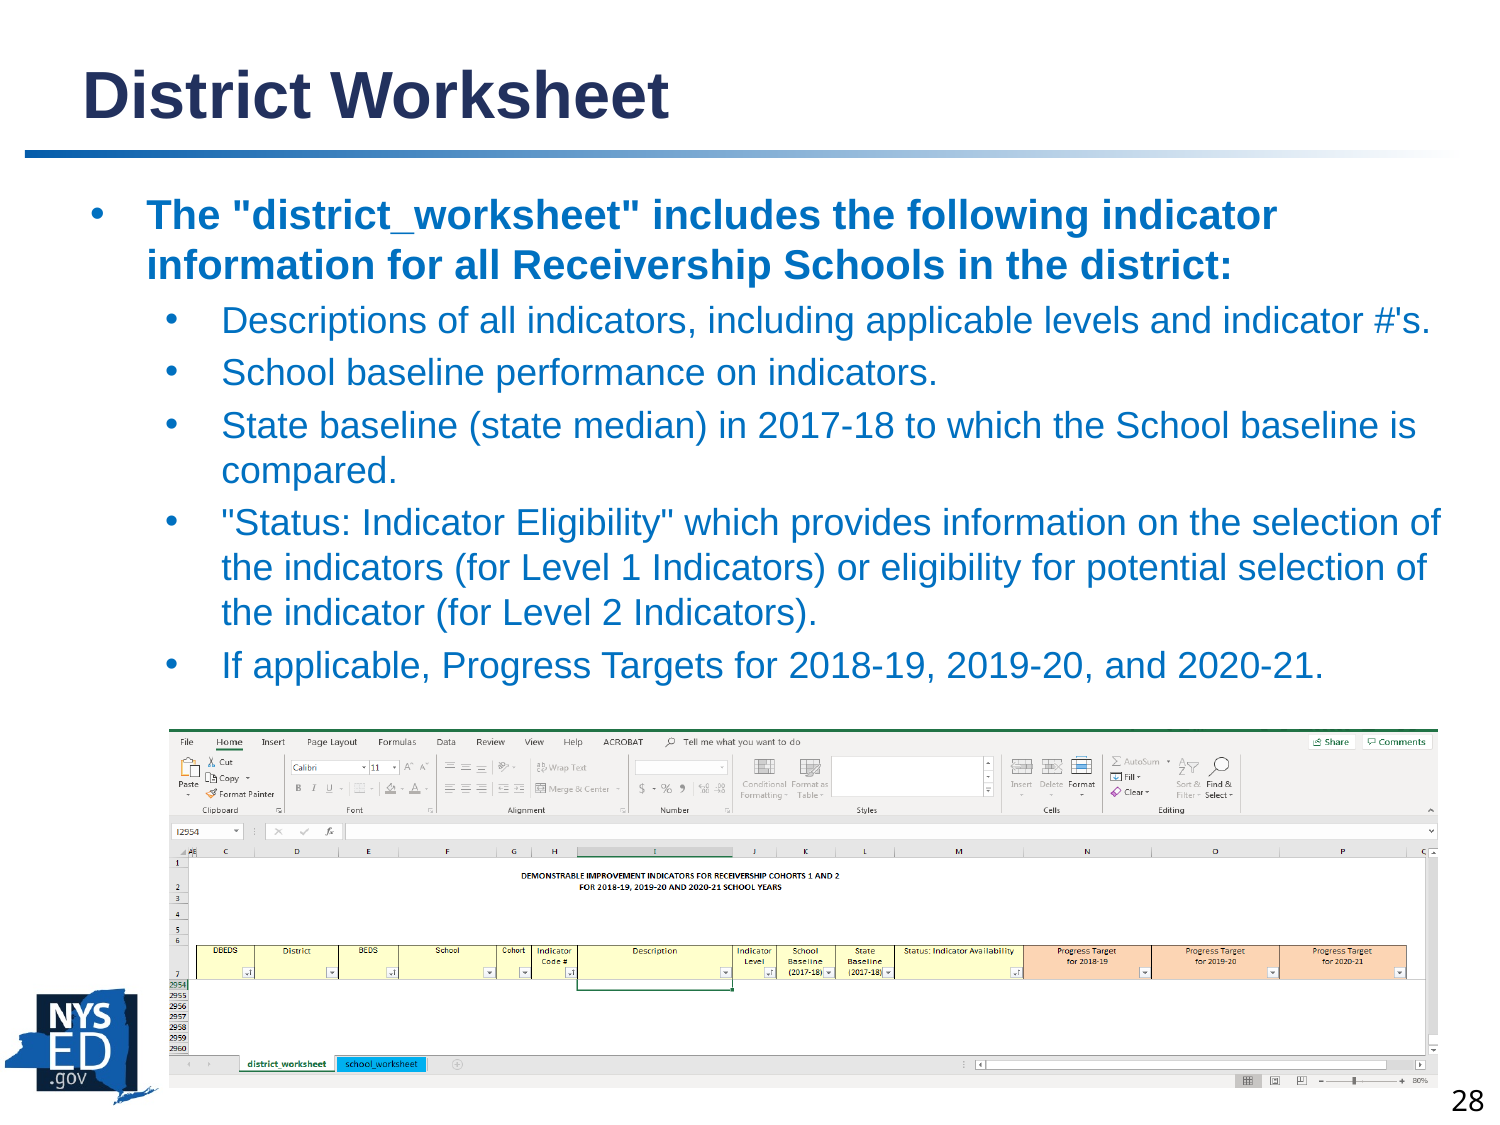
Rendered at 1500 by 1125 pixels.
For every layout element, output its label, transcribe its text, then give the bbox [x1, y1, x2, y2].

slide_number 28 [1149, 1074, 1500, 1125]
title District Worksheet [67, 0, 1333, 139]
picture [0, 962, 163, 1125]
picture [168, 728, 1438, 1088]
list The "district_worksheet" includes the following indicator information for all Receivership Schools in the district: Descriptions of all indicators, including applicable levels and indicator #'s. School baseline performance on indicators. State baseline (state median) in 2017-18 to which the School baseline is compared. "Status: Indicator Eligibility" which provides information on the selection of the indicators (for Level 1 Indicators) or eligibility for potential selection of the indicator (for Level 2 Indicators). If applicable, Progress Targets for 2018-19, 2019-20, and 2020-21. [75, 180, 1463, 664]
